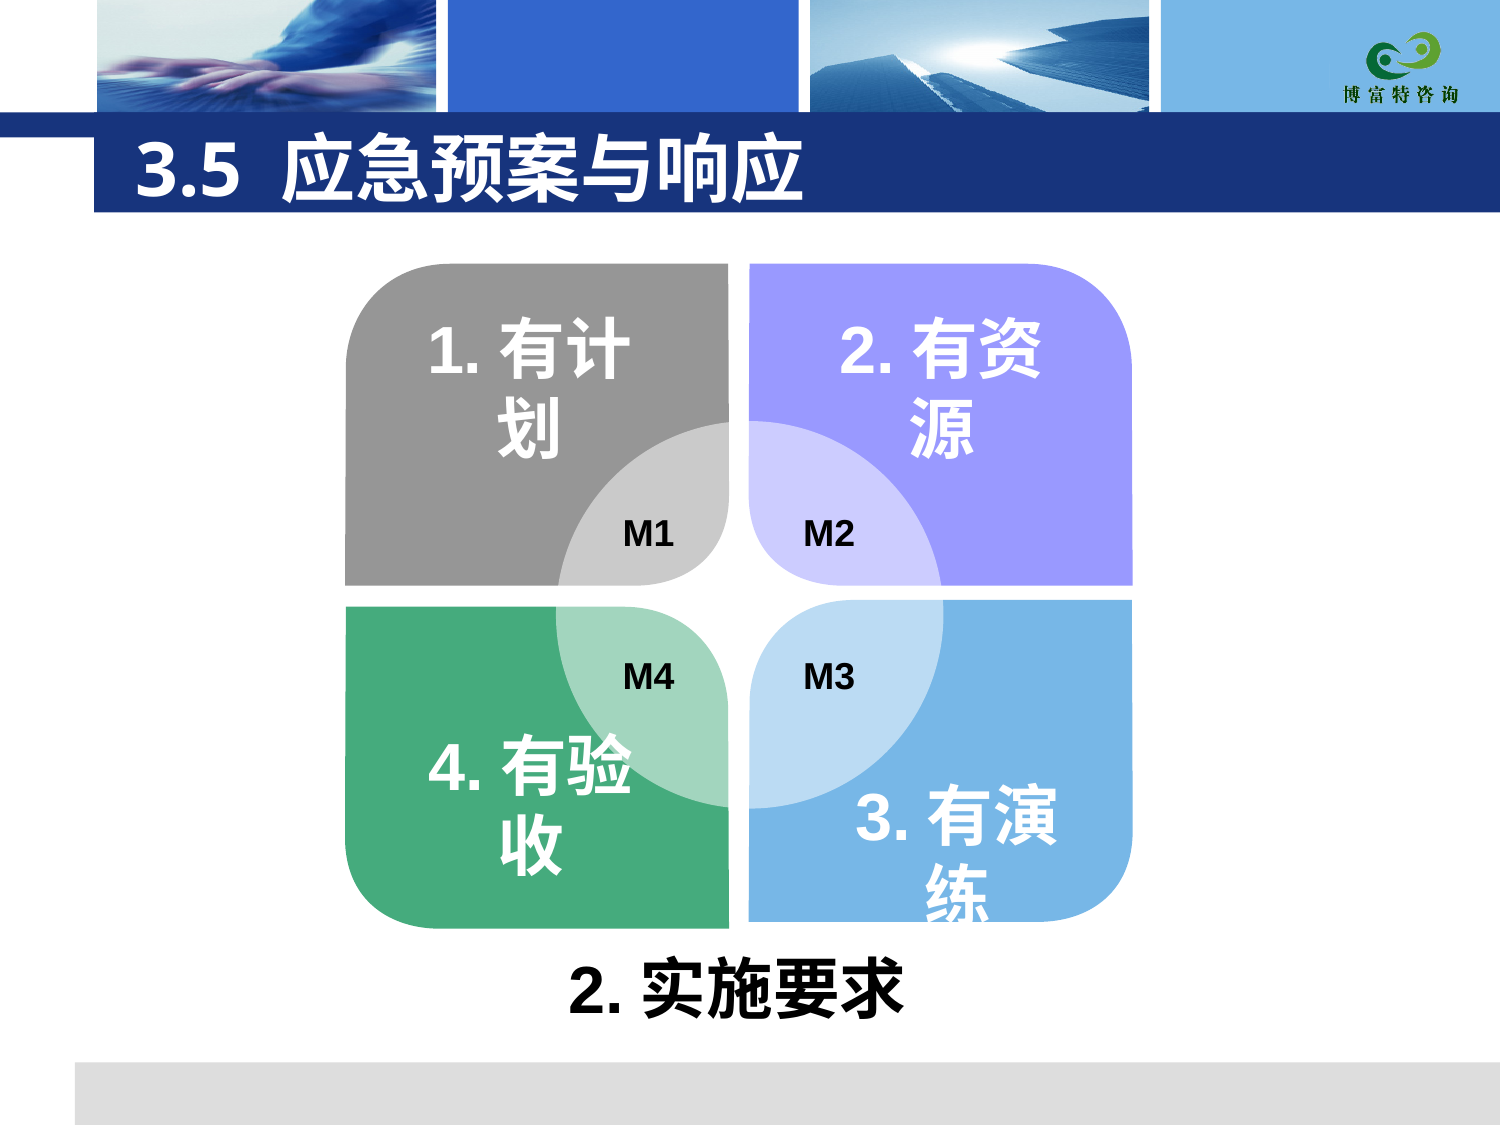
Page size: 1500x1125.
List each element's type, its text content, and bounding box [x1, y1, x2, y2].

text_box M1 [607, 501, 690, 561]
text_box 4.有验收 [384, 716, 679, 891]
title 3.5 应急预案与响应 [120, 119, 1401, 213]
text_box [345, 606, 730, 929]
text_box M4 [607, 645, 690, 705]
text_box M3 [788, 645, 871, 705]
text_box 2.实施要求 [312, 939, 1163, 1035]
text_box [873, 599, 1133, 900]
text_box 2.有资源 [795, 299, 1090, 475]
text_box 3.有演练 [810, 766, 1105, 941]
text_box [345, 263, 729, 586]
picture [810, 0, 1150, 112]
text_box [555, 421, 944, 809]
picture [97, 0, 437, 112]
text_box [748, 800, 810, 922]
text_box M2 [788, 501, 871, 561]
text_box 1.有计划 [382, 299, 677, 475]
text_box [748, 263, 1133, 586]
picture [1329, 31, 1477, 106]
